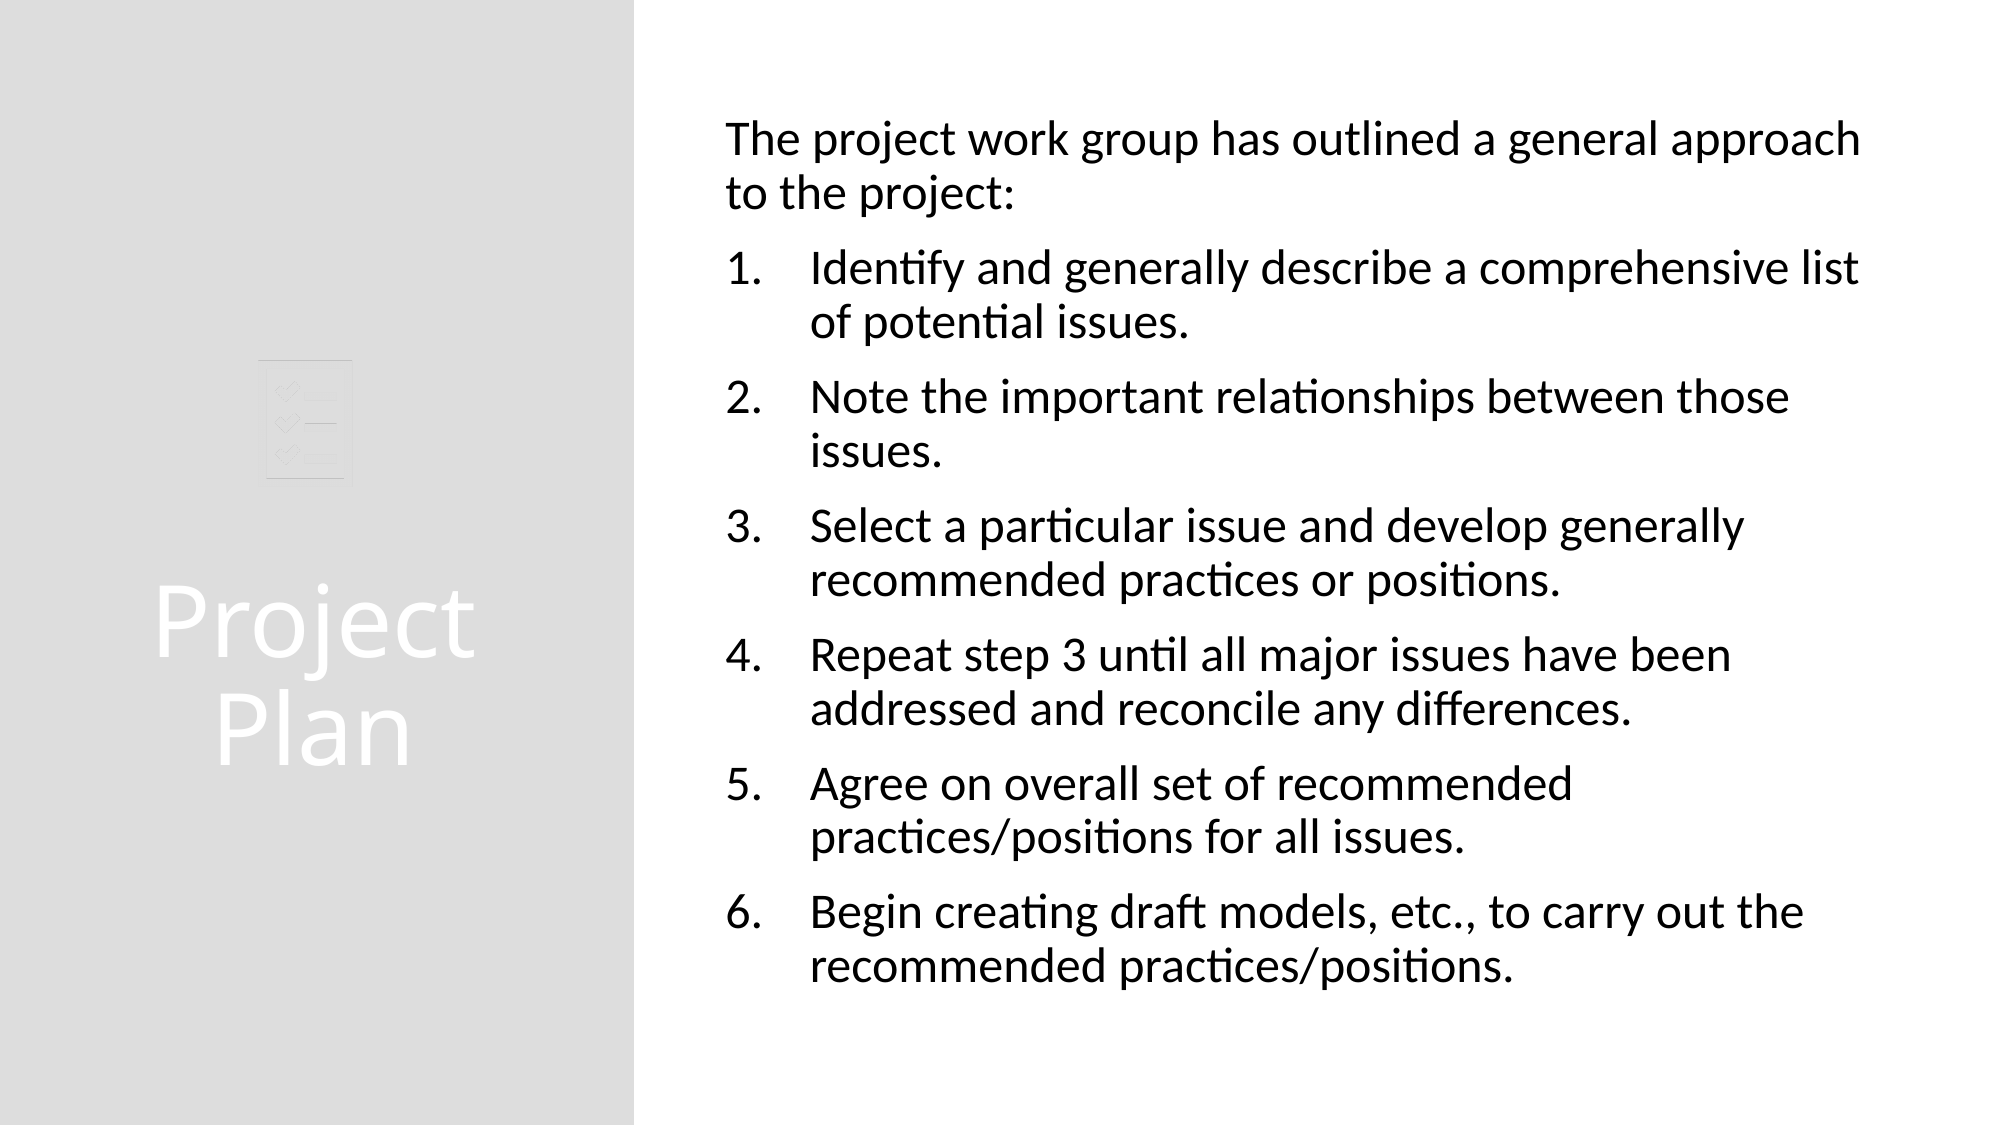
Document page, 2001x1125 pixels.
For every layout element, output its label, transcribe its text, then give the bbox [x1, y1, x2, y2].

picture [229, 348, 380, 499]
title Project Plan [51, 563, 576, 1014]
text_box [0, 0, 635, 1125]
list The project work group has outlined a general approach to the project: Identify and generally describe a comprehensive list of potential issues. Note the important relationships between those issues. Select a particular issue and develop generally recommended practices or positions. Repeat step 3 until all major issues have been addressed and reconcile any differences. Agree on overall set of recommended practices/positions for all issues. Begin creating draft models, etc., to carry out the recommended practices/positions. [710, 105, 1907, 1013]
